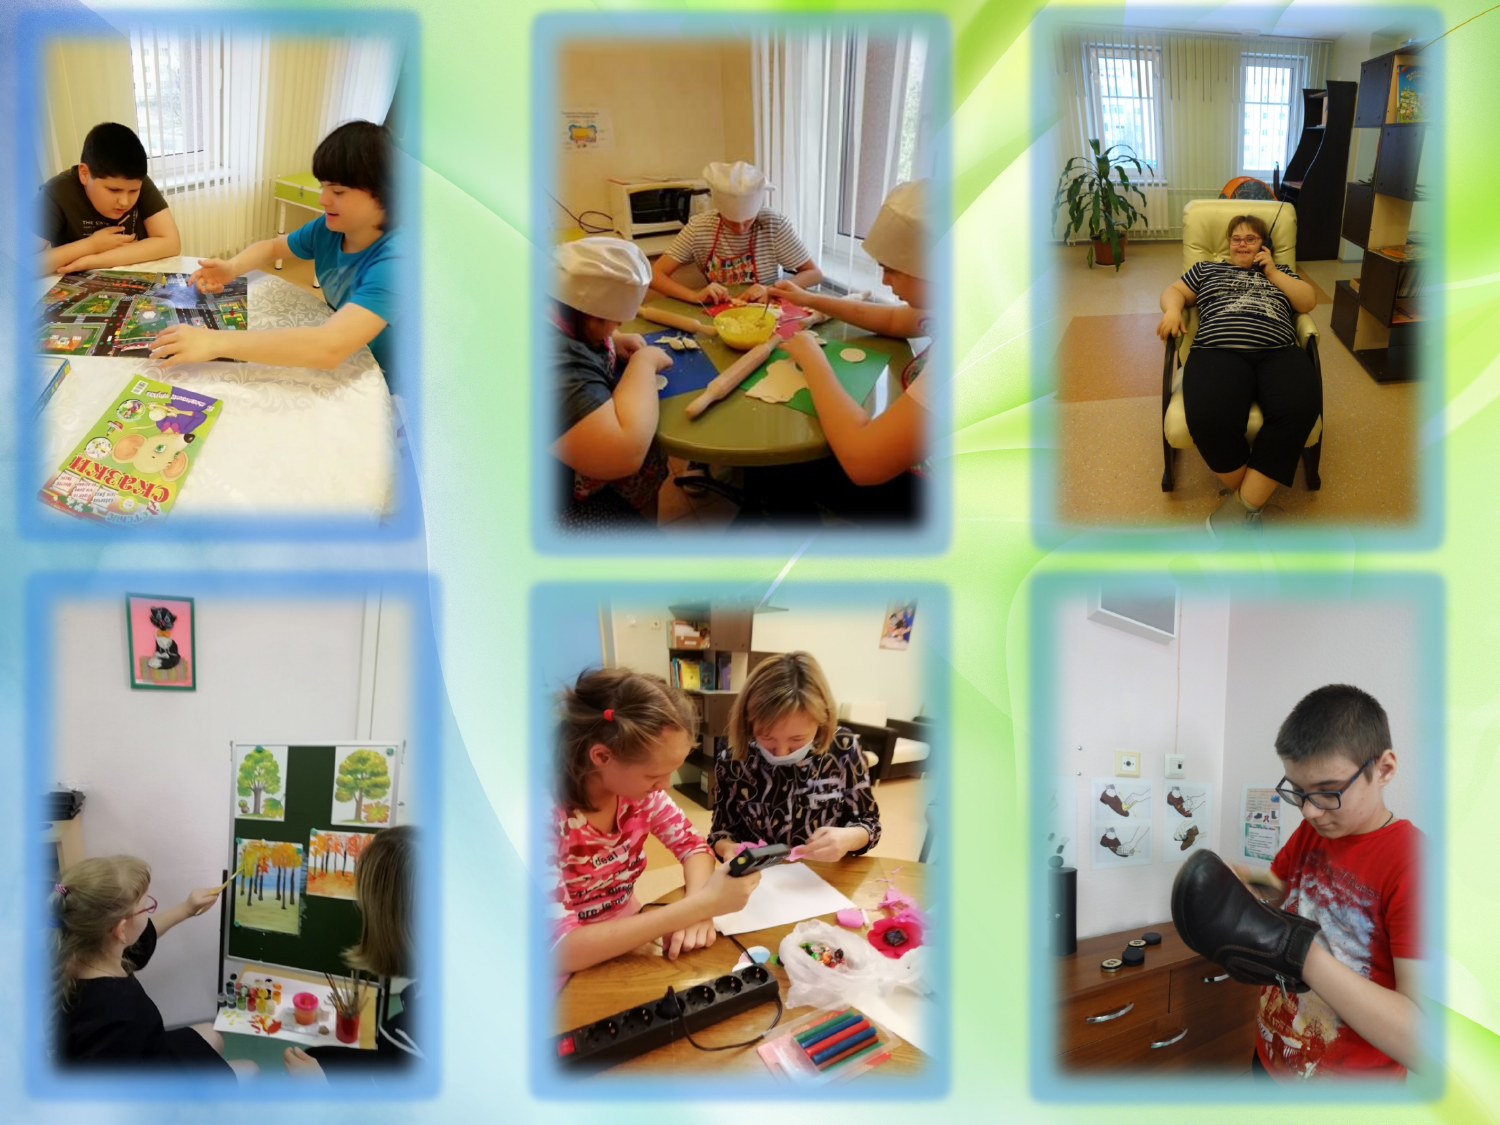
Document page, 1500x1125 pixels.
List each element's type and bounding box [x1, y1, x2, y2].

picture [0, 0, 1500, 1125]
list [1037, 12, 1438, 547]
